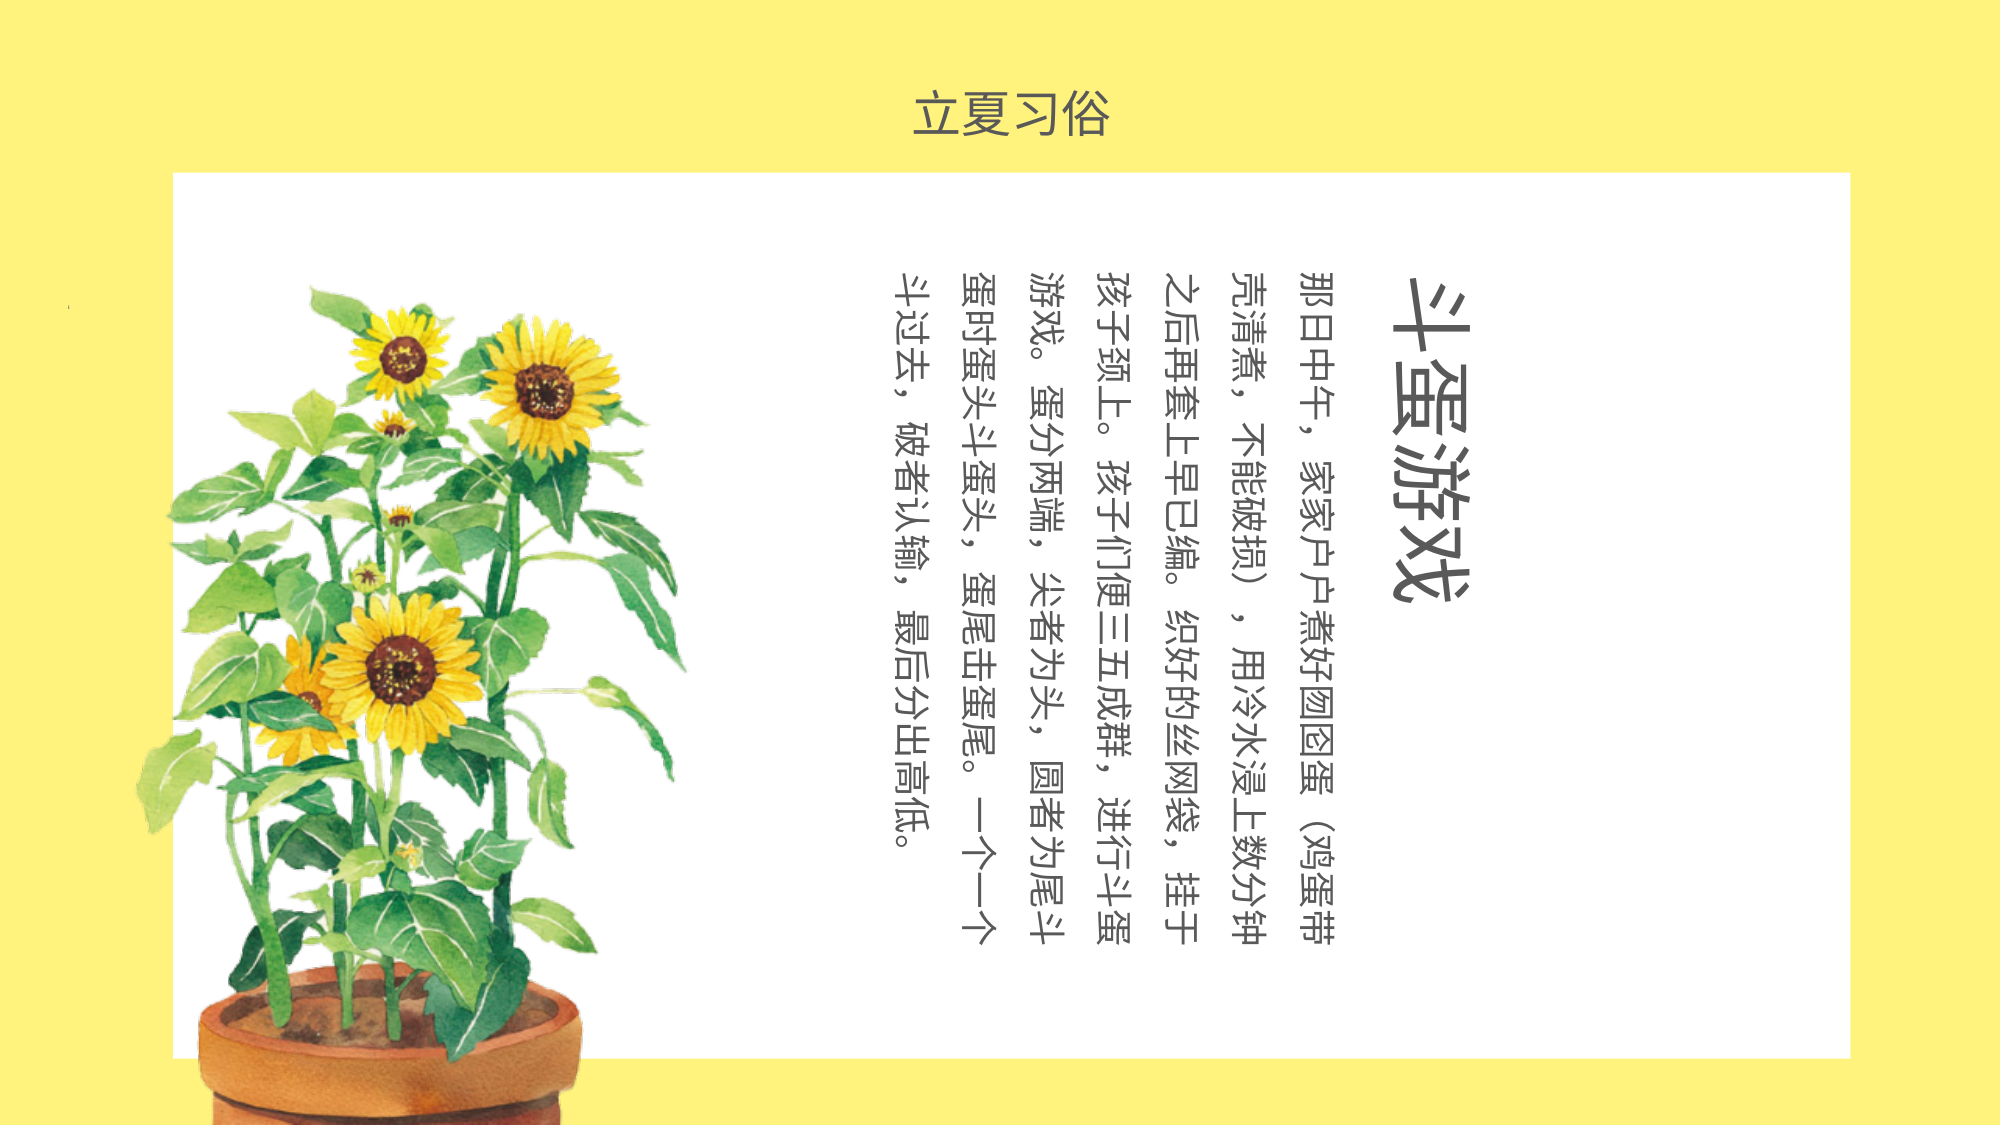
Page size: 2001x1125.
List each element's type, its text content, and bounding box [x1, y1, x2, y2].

text_box 立夏习俗 [710, 75, 1314, 156]
text_box [172, 172, 1851, 1060]
text_box 那日中午，家家户户煮好囫囵蛋（鸡蛋带壳清煮，不能破损），用冷水浸上数分钟之后再套上早已编。织好的丝网袋，挂于孩子颈上。孩子们便三五成群，进行斗蛋游戏。蛋分两端，尖者为头，圆者为尾斗蛋时蛋头斗蛋头，蛋尾击蛋尾。一个一个斗过去，破者认输，最后分出高低。 [870, 257, 1371, 975]
picture [68, 270, 726, 1125]
text_box 斗蛋游戏 [1374, 266, 1481, 821]
